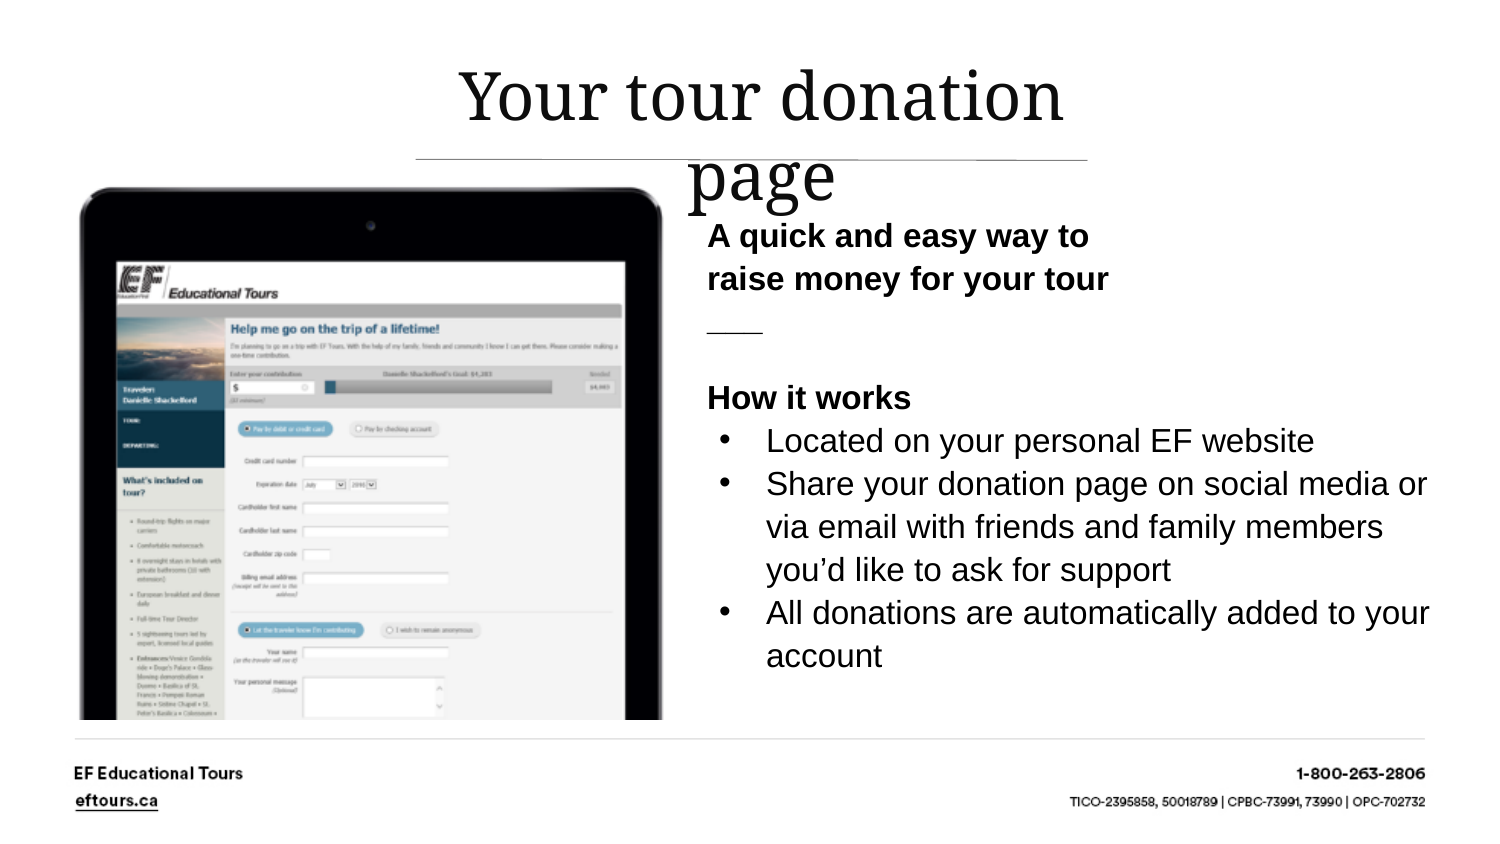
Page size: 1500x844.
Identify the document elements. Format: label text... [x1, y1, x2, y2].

picture [0, 0, 1500, 844]
text_box A quick and easy way to raise money for your tour ___ How it works Located on your personal EF website Share your donation page on social media or via email with friends and family members you’d like to ask for support All donations are automatically added to your account [692, 203, 1455, 682]
text_box Your tour donation page [362, 46, 1163, 185]
